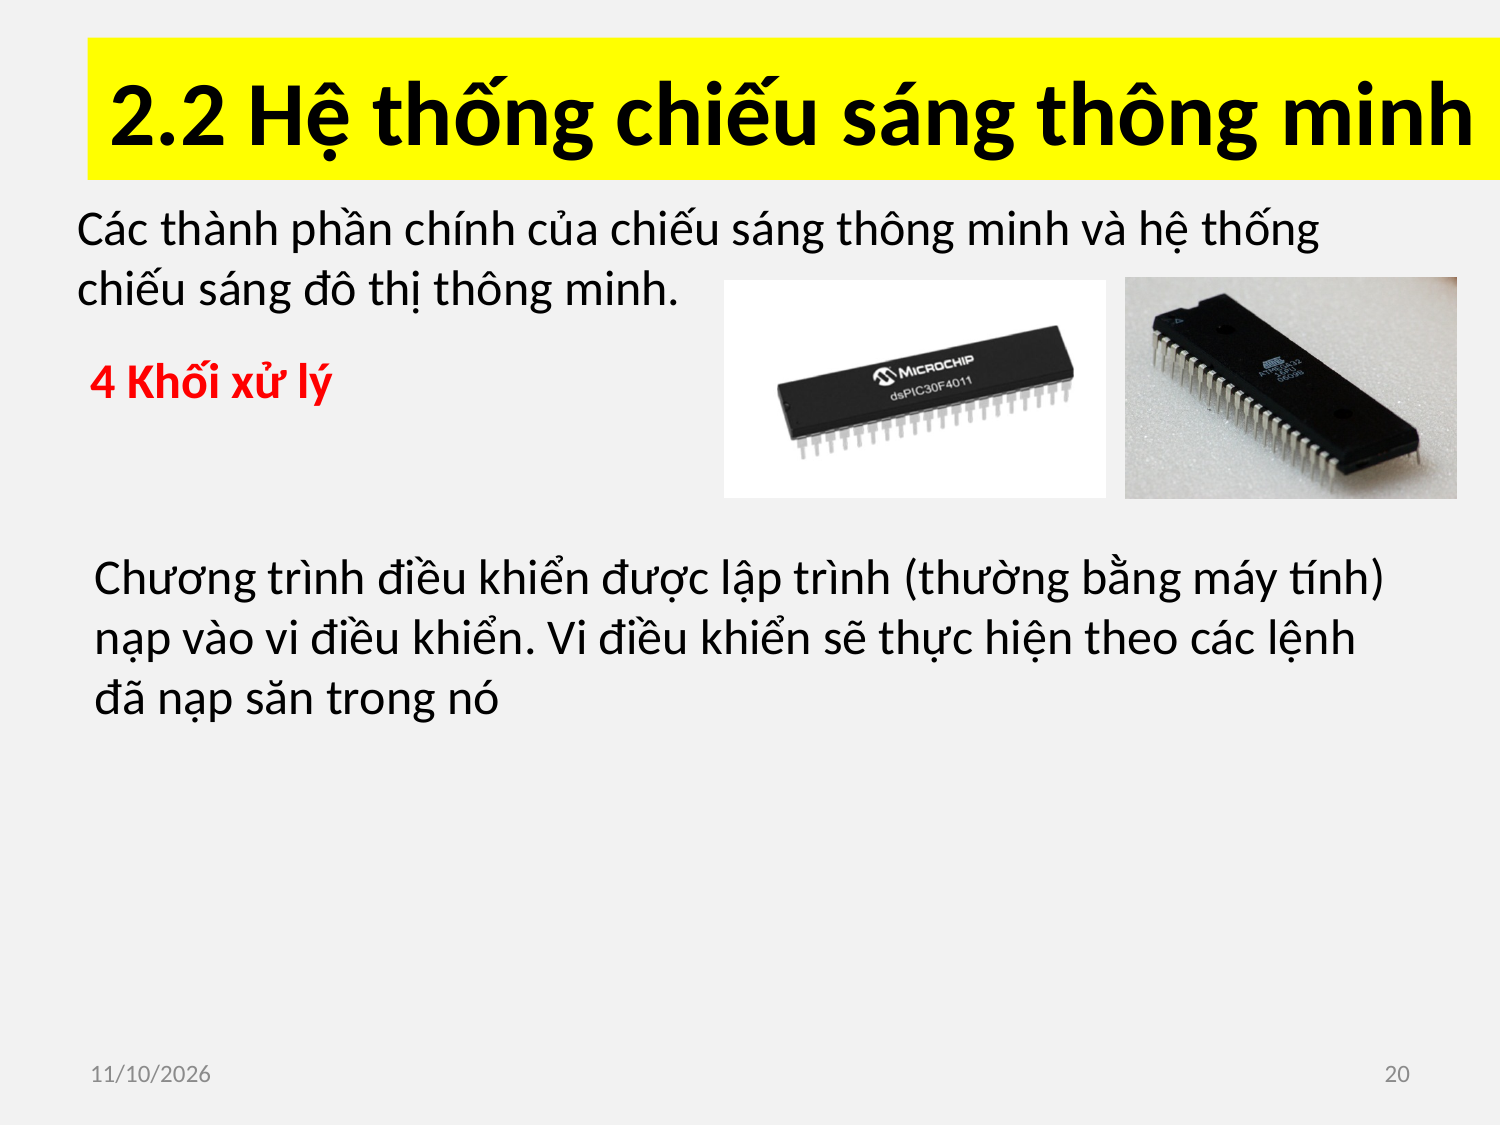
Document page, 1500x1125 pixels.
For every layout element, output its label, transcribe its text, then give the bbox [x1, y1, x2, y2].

list Các thành phần chính của chiếu sáng thông minh và hệ thống chiếu sáng đô thị thông minh. [62, 187, 1450, 350]
title 2.2 Hệ thống chiếu sáng thông minh [87, 37, 1500, 180]
picture [1124, 277, 1457, 499]
text_box 4 Khối xử lý [75, 341, 719, 438]
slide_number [75, 1042, 425, 1103]
picture [724, 280, 1106, 499]
text_box Chương trình điều khiển được lập trình (thường bằng máy tính) nạp vào vi điều khiển. Vi điều khiển sẽ thực hiện theo các lệnh đã nạp săn trong nó [79, 537, 1425, 1000]
slide_number 20 [1074, 1042, 1425, 1103]
